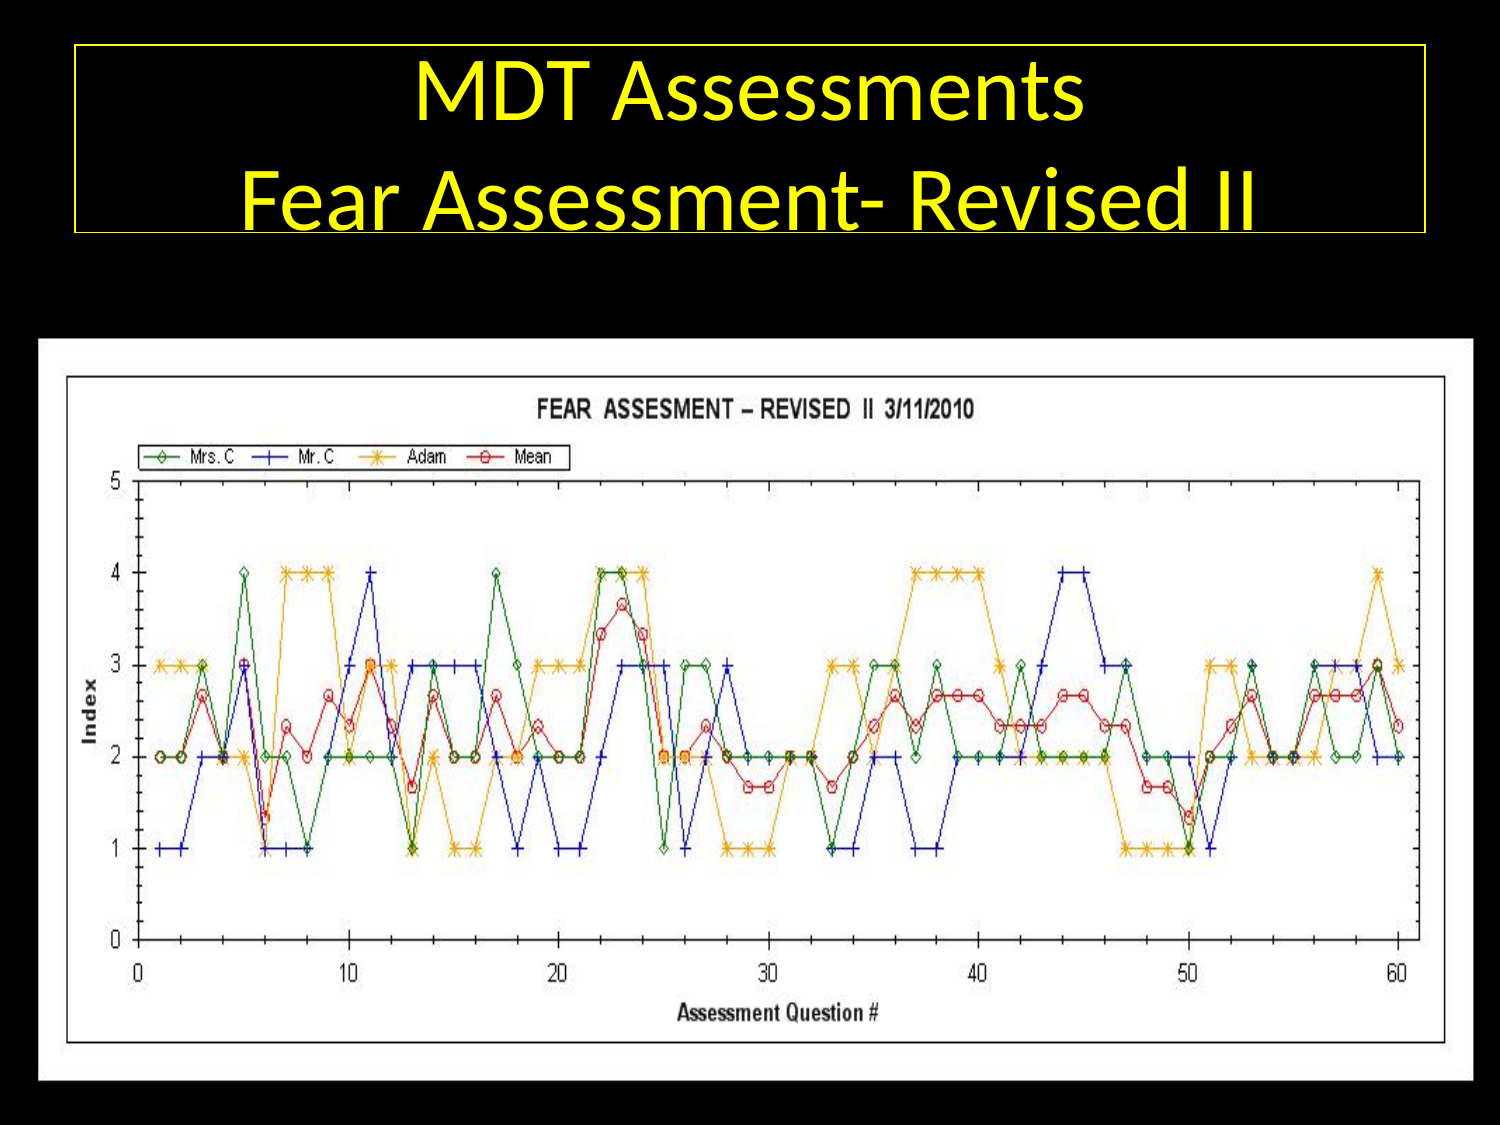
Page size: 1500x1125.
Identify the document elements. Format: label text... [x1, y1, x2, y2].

title MDT Assessments Fear Assessment- Revised II [74, 44, 1426, 233]
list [37, 337, 1476, 1084]
